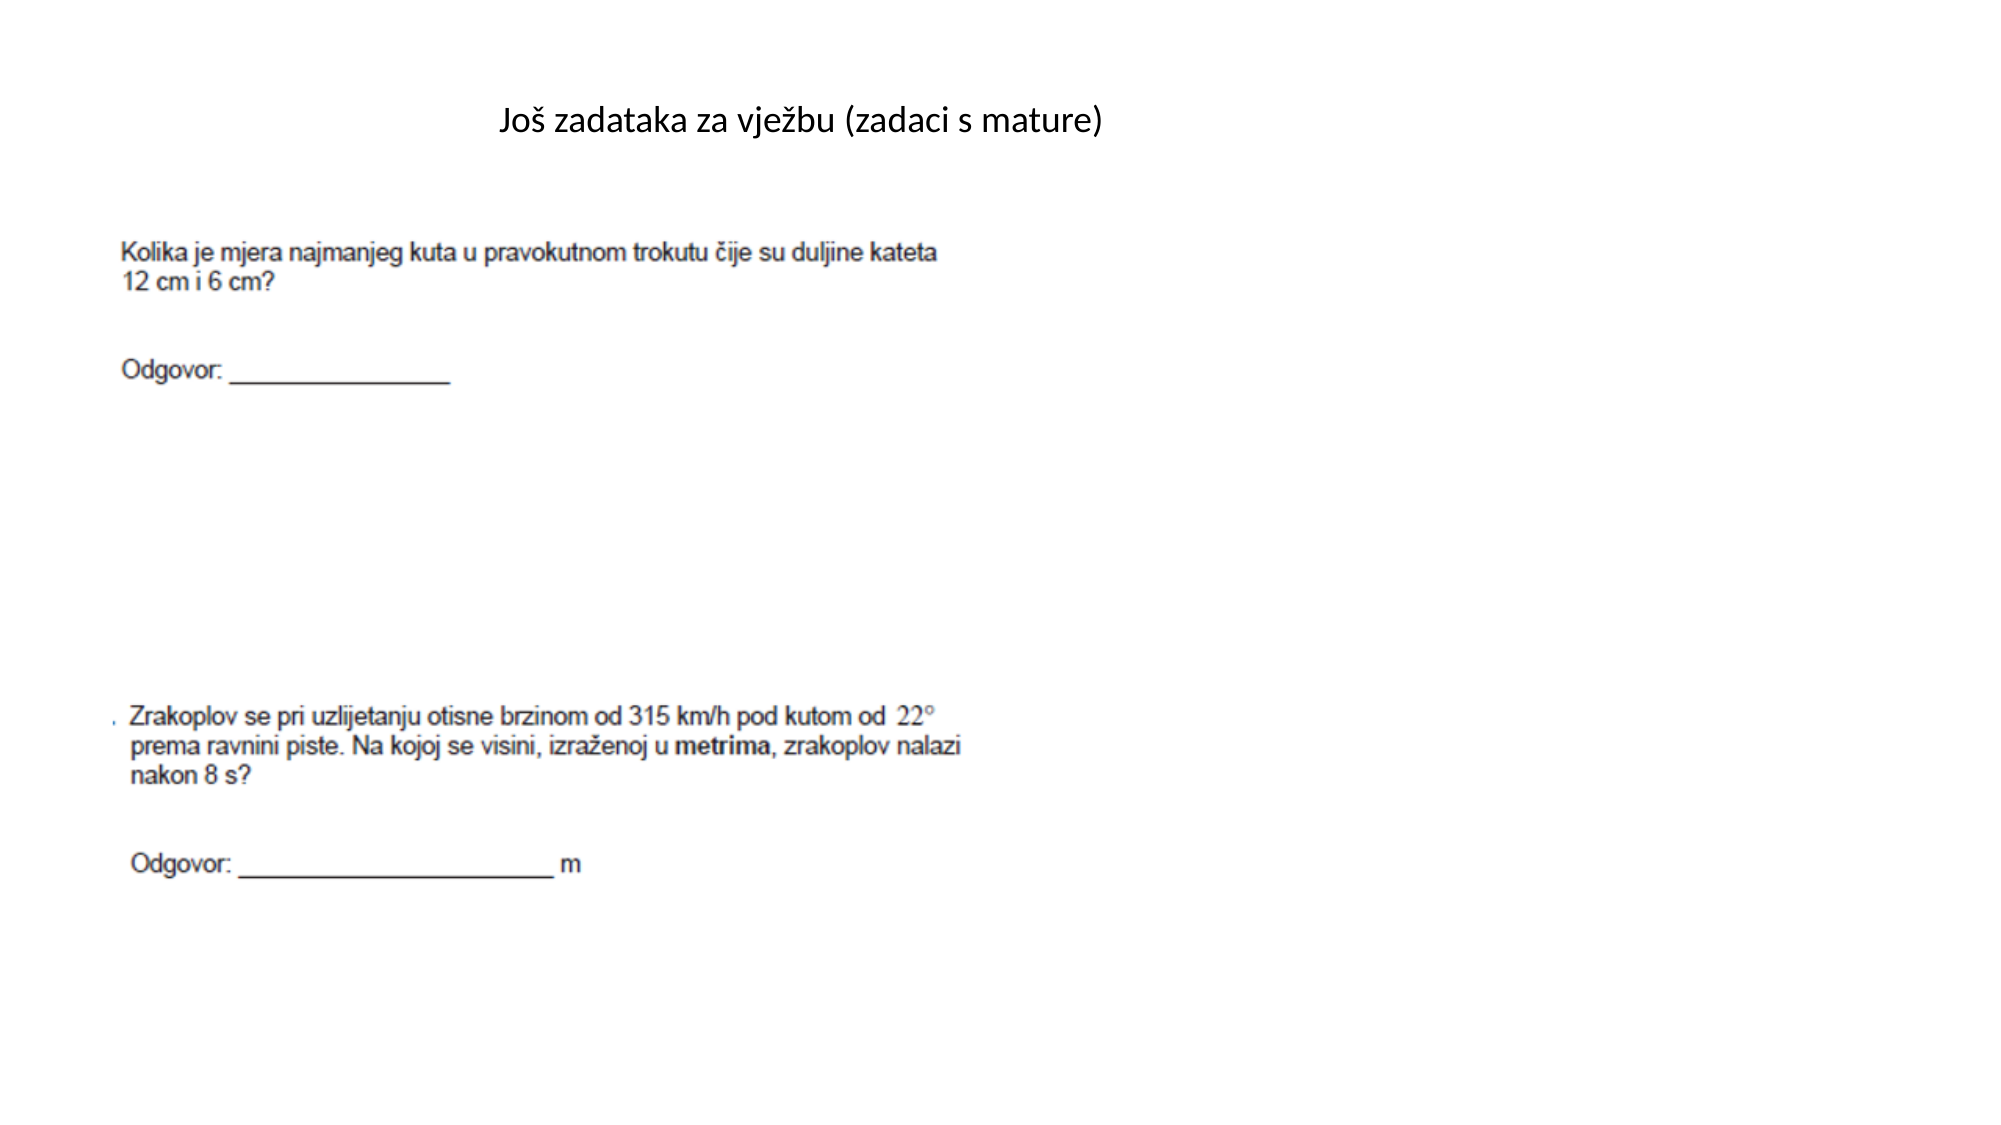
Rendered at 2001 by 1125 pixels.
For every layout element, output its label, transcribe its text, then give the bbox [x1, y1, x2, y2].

text_box Još zadataka za vježbu (zadaci s mature) [484, 87, 1422, 148]
picture [107, 226, 977, 447]
picture [107, 682, 1091, 899]
